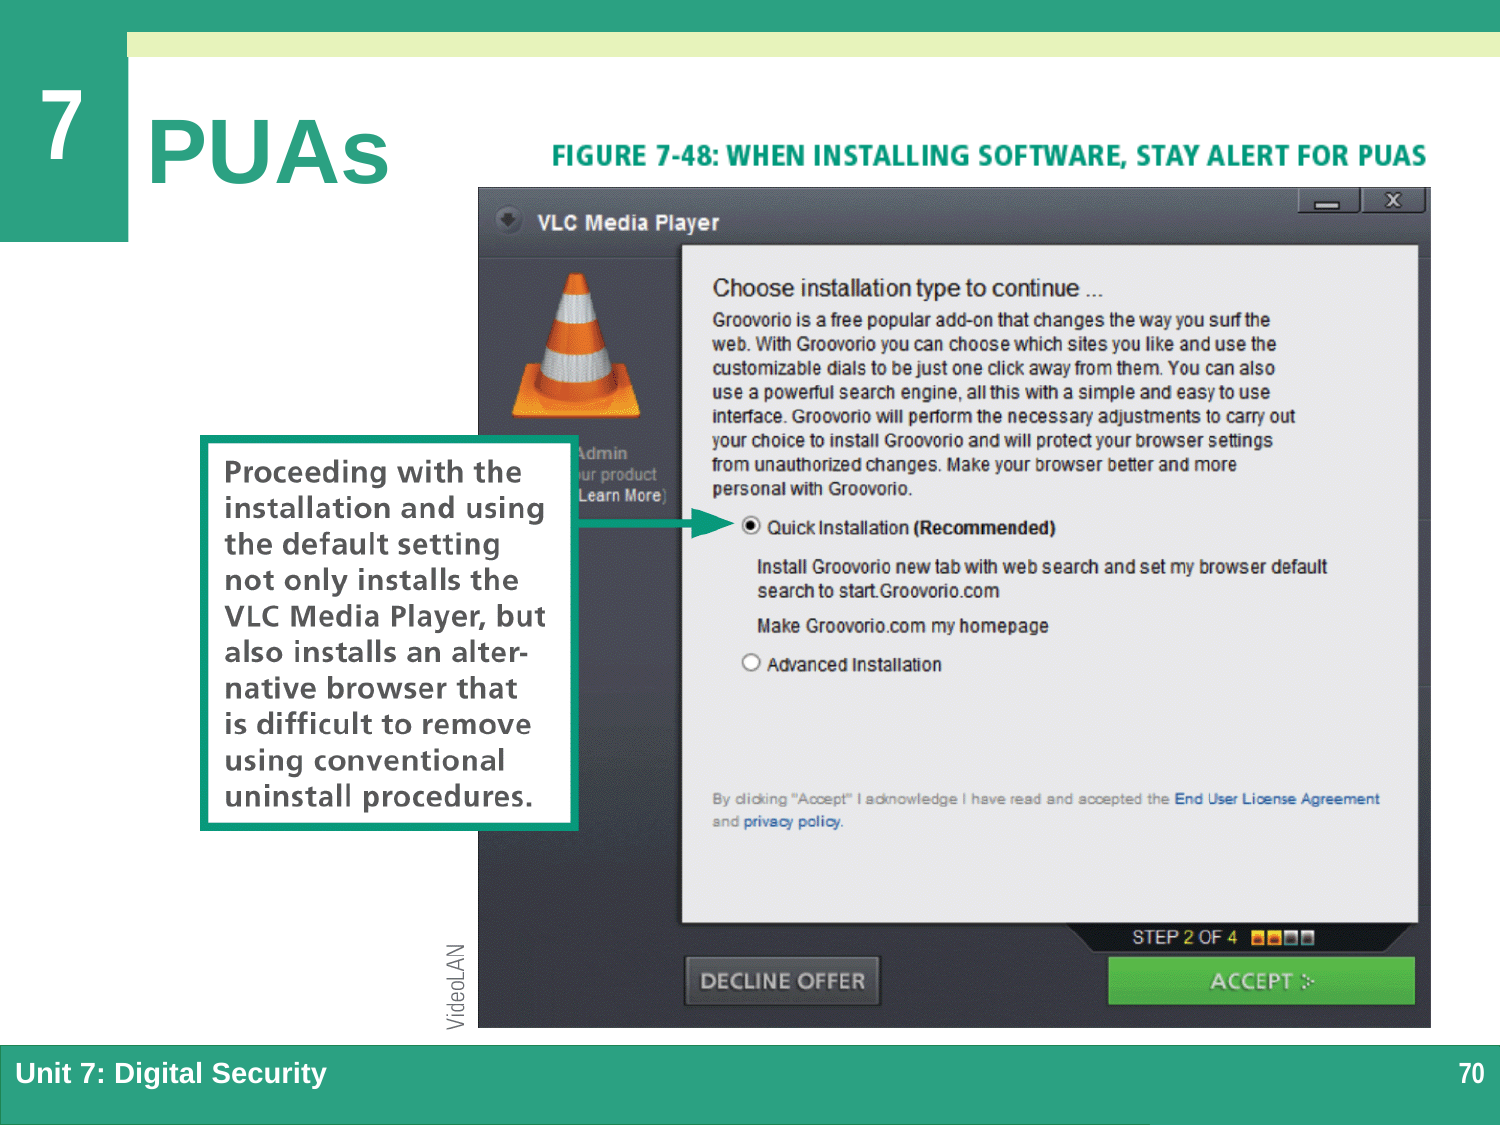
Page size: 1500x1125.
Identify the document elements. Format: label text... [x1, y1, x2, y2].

picture [549, 126, 1432, 174]
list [199, 187, 1431, 1031]
footer Unit 7: Digital Security [0, 1046, 1149, 1125]
slide_number 70 [1149, 1046, 1500, 1125]
title PUAs [131, 60, 1500, 234]
